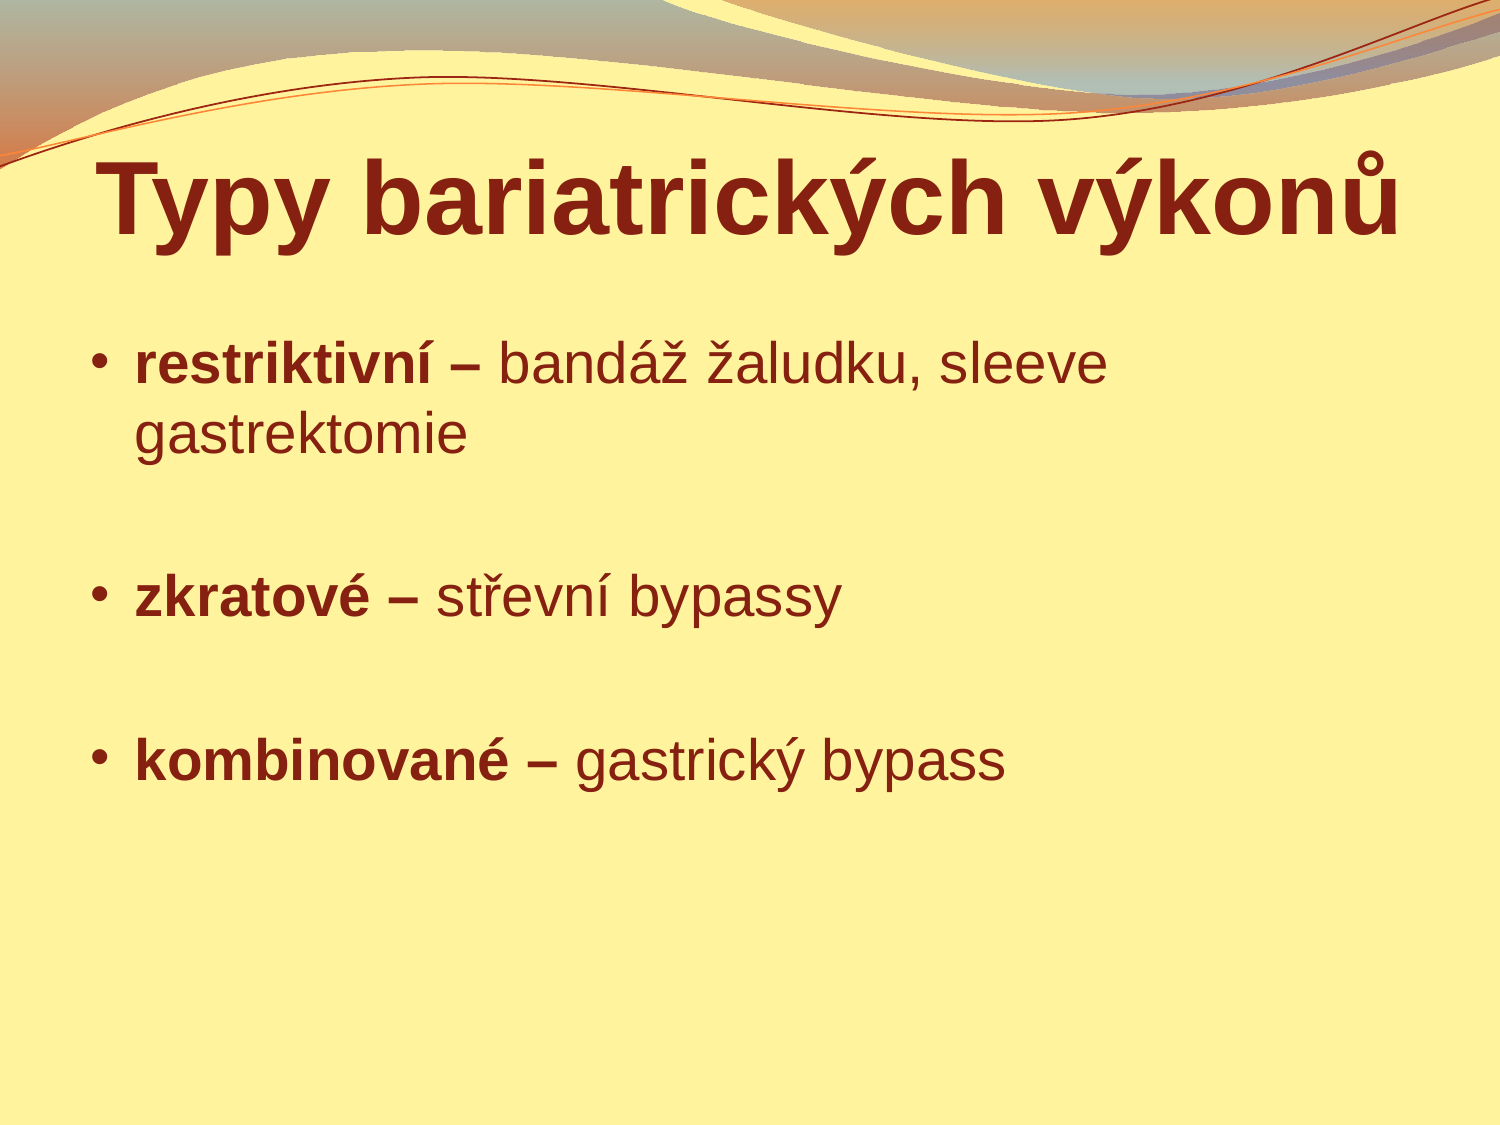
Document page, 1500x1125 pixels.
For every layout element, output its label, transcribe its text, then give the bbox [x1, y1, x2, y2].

list restriktivní – bandáž žaludku, sleeve gastrektomie zkratové – střevní bypassy kombinované – gastrický bypass [74, 317, 1426, 1038]
title Typy bariatrických výkonů [74, 115, 1426, 256]
